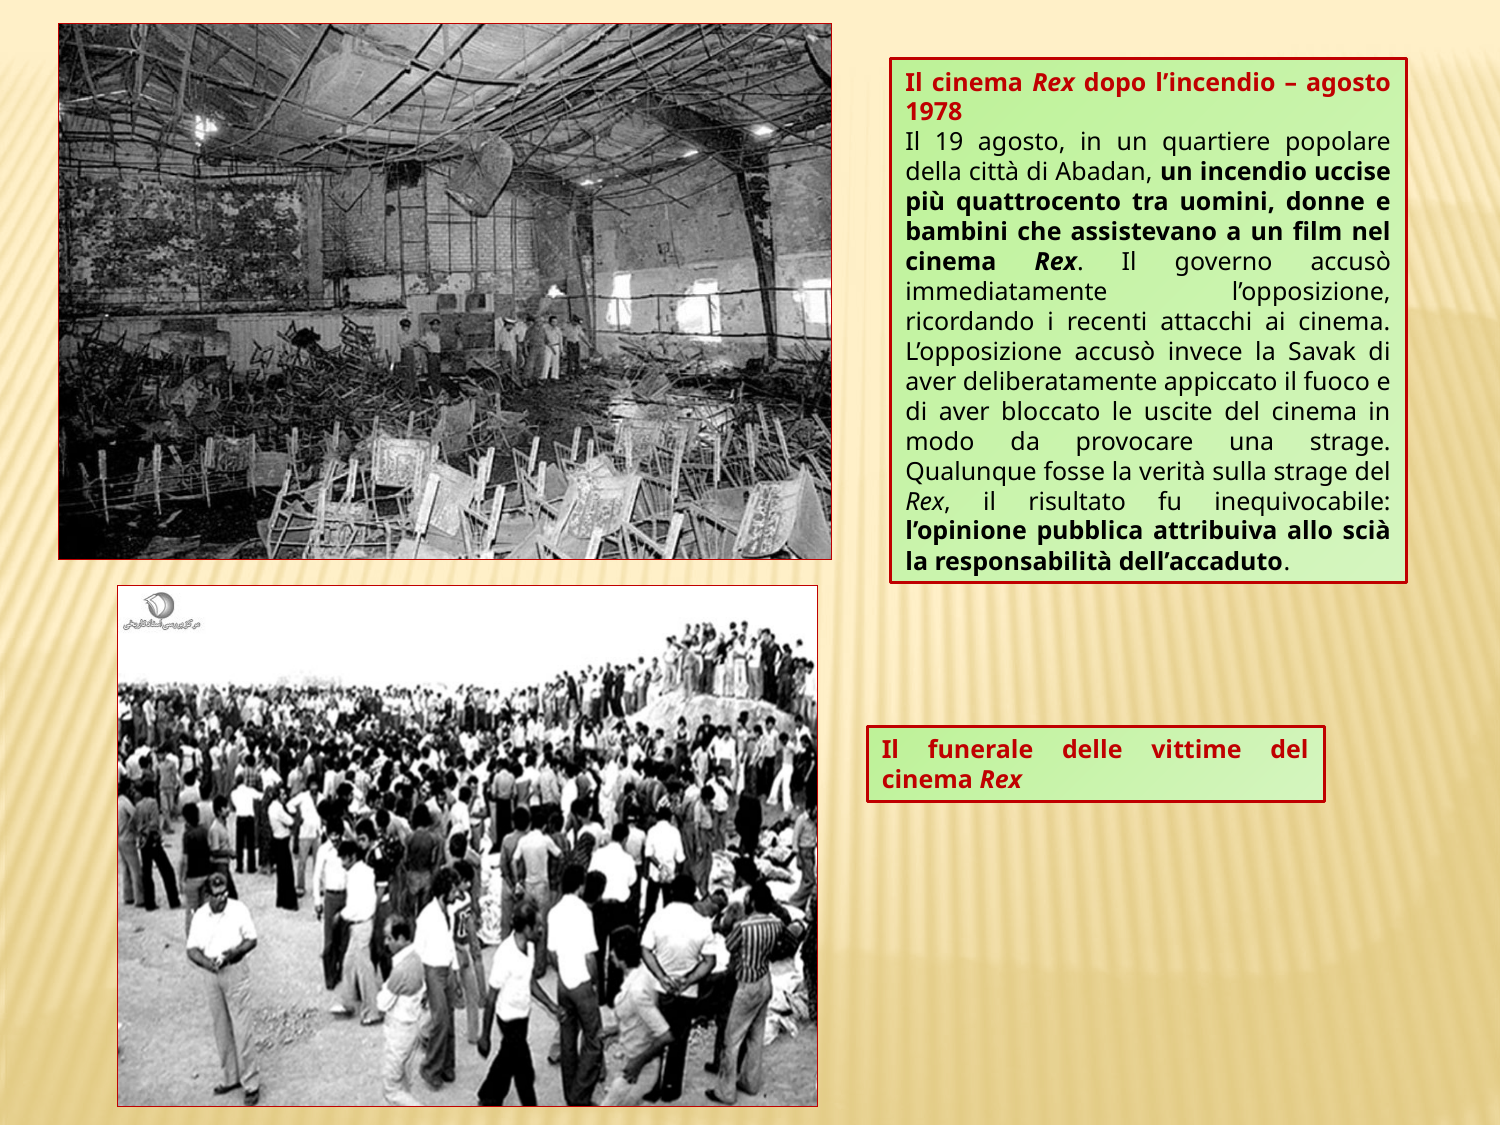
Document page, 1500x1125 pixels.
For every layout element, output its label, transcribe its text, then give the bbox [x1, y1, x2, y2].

picture [58, 23, 833, 560]
picture [116, 585, 818, 1108]
text_box Il funerale delle vittime del cinema Rex [867, 726, 1325, 802]
text_box Il cinema Rex dopo l’incendio – agosto 1978 Il 19 agosto, in un quartiere popolare della città di Abadan, un incendio uccise più quattrocento tra uomini, donne e bambini che assistevano a un film nel cinema Rex. Il governo accusò immediatamente l’opposizione, ricordando i recenti attacchi ai cinema. L’opposizione accusò invece la Savak di aver deliberatamente appiccato il fuoco e di aver bloccato le uscite del cinema in modo da provocare una strage. Qualunque fosse la verità sulla strage del Rex, il risultato fu inequivocabile: l’opinione pubblica attribuiva allo scià la responsabilità dell’accaduto. [890, 58, 1407, 583]
